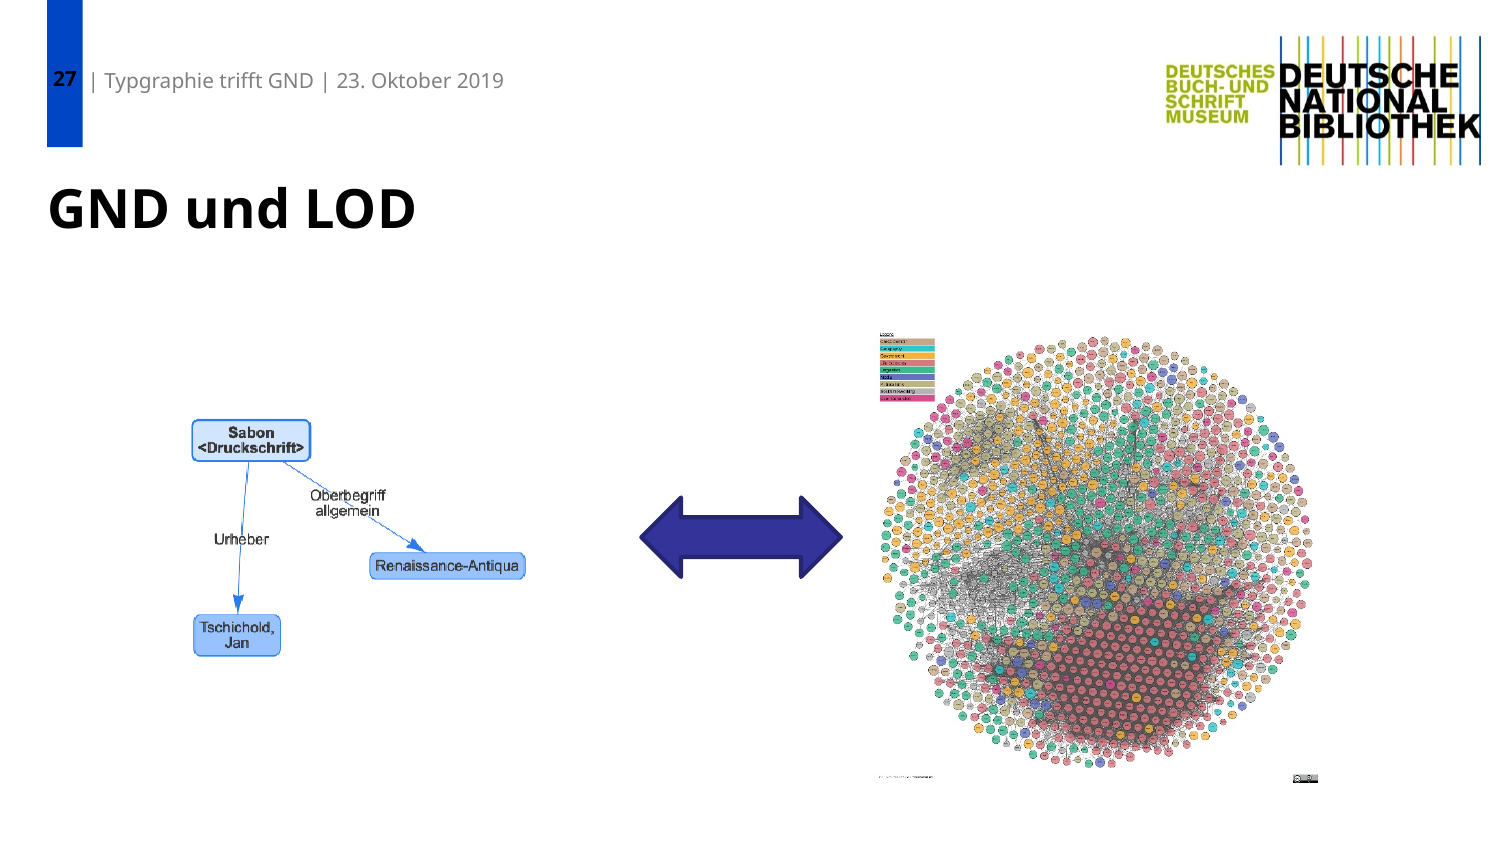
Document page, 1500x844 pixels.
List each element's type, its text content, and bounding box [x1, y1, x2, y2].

picture [1165, 35, 1481, 166]
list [0, 267, 976, 807]
text_box 27 [47, 0, 83, 148]
title GND und LOD [46, 176, 1436, 305]
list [873, 330, 1318, 783]
footer | Typgraphie trifft GND | 23. Oktober 2019 [87, 67, 1240, 93]
